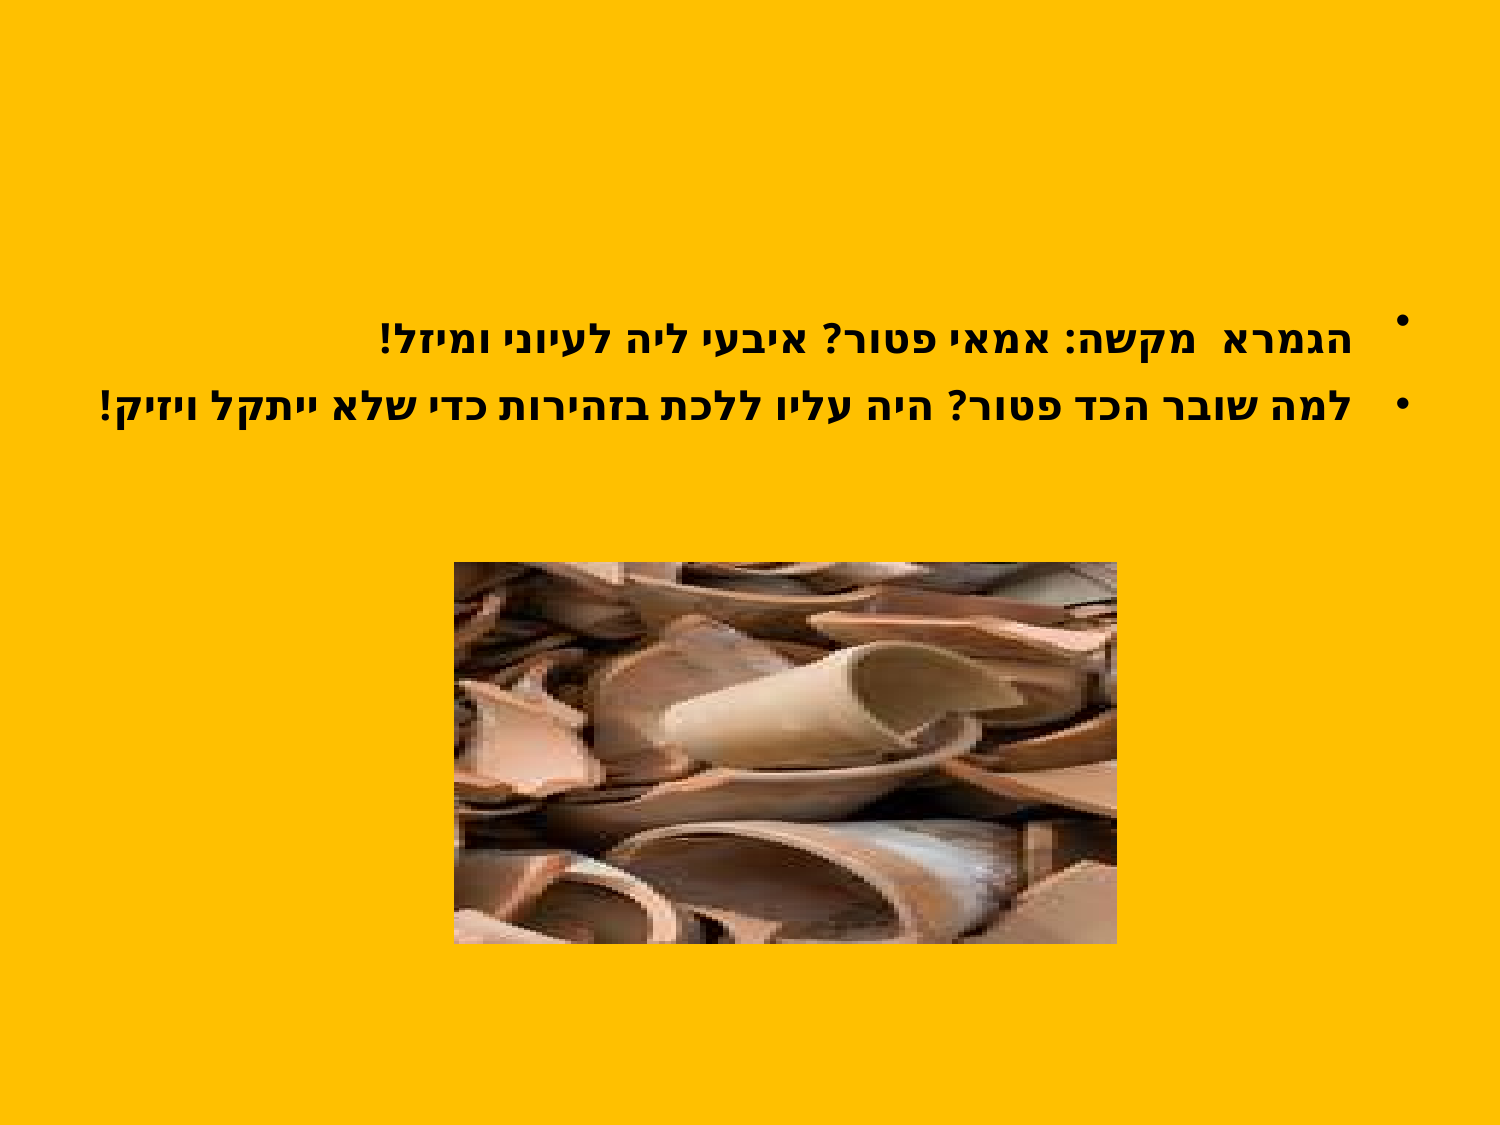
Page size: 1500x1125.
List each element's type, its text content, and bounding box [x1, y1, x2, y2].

picture [454, 562, 1117, 945]
list הגמרא מקשה: אמאי פטור? איבעי ליה לעיוני ומיזל! למה שובר הכד פטור? היה עליו ללכת בזהירות כדי שלא ייתקל ויזיק! [75, 262, 1425, 1005]
